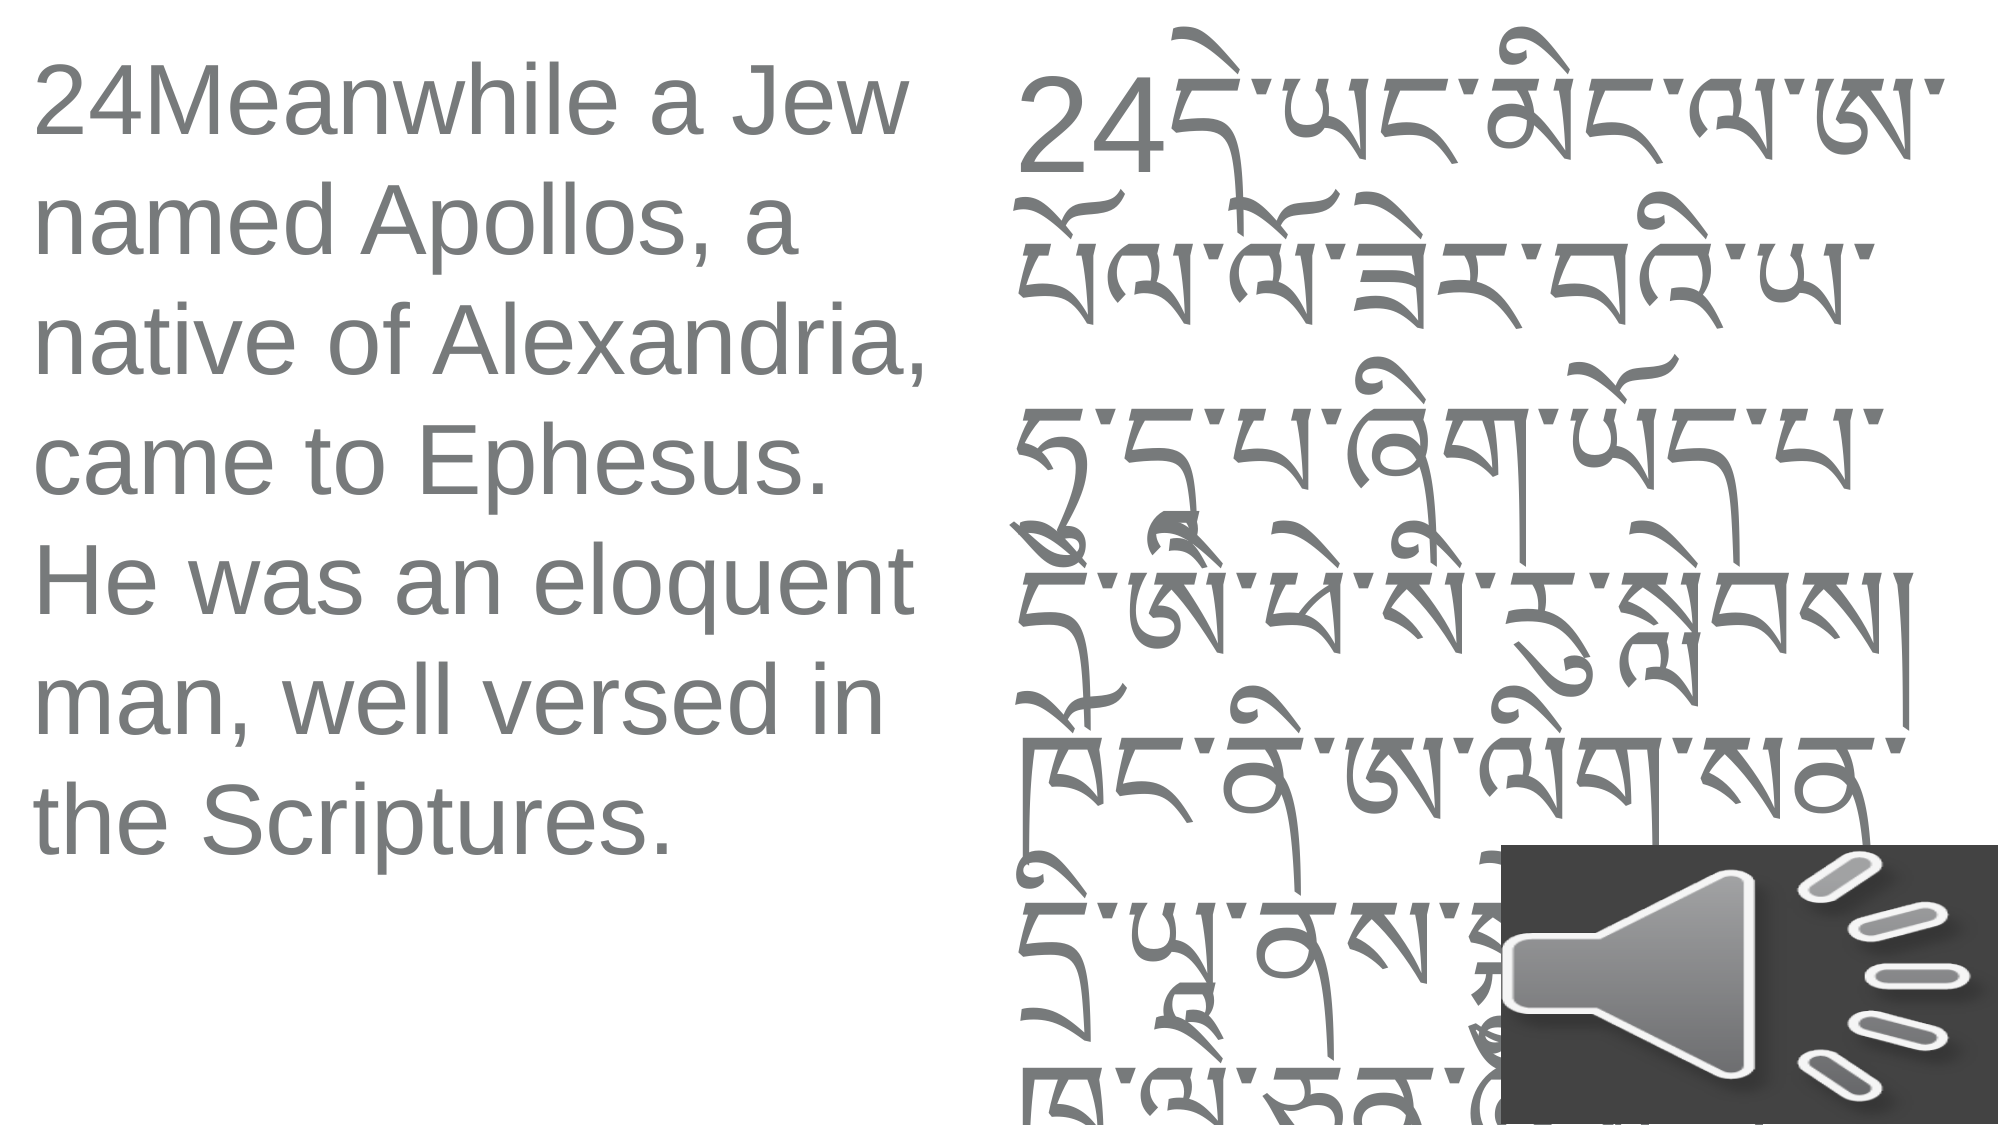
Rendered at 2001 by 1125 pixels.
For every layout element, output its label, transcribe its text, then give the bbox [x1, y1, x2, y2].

text_box 24དེ་ཡང་མིང་ལ་ཨ་པོལ་ལོ་ཟེར་བའི་ཡ་ཧུ་དཱ་པ་ཞིག་ཡོད་པ་དེ་ཨེ་ཕེ་སི་རུ་སླེབས། ཁོང་ནི་ཨ་ལིག་སན་དྲི་ཡཱ་ནས་སྐྱེས་ཤིང་ཁ་ལྕེ་ཅན་ཞིག་སྟེ་གསུང་རབ་ལའང་མཁས༌པ་རེད། [999, 27, 2000, 1104]
text_box 24Meanwhile a Jew named Apollos, a native of Alexandria, came to Ephesus. He was an eloquent man, well versed in the Scriptures. [18, 27, 973, 1104]
picture [1500, 843, 2000, 1125]
